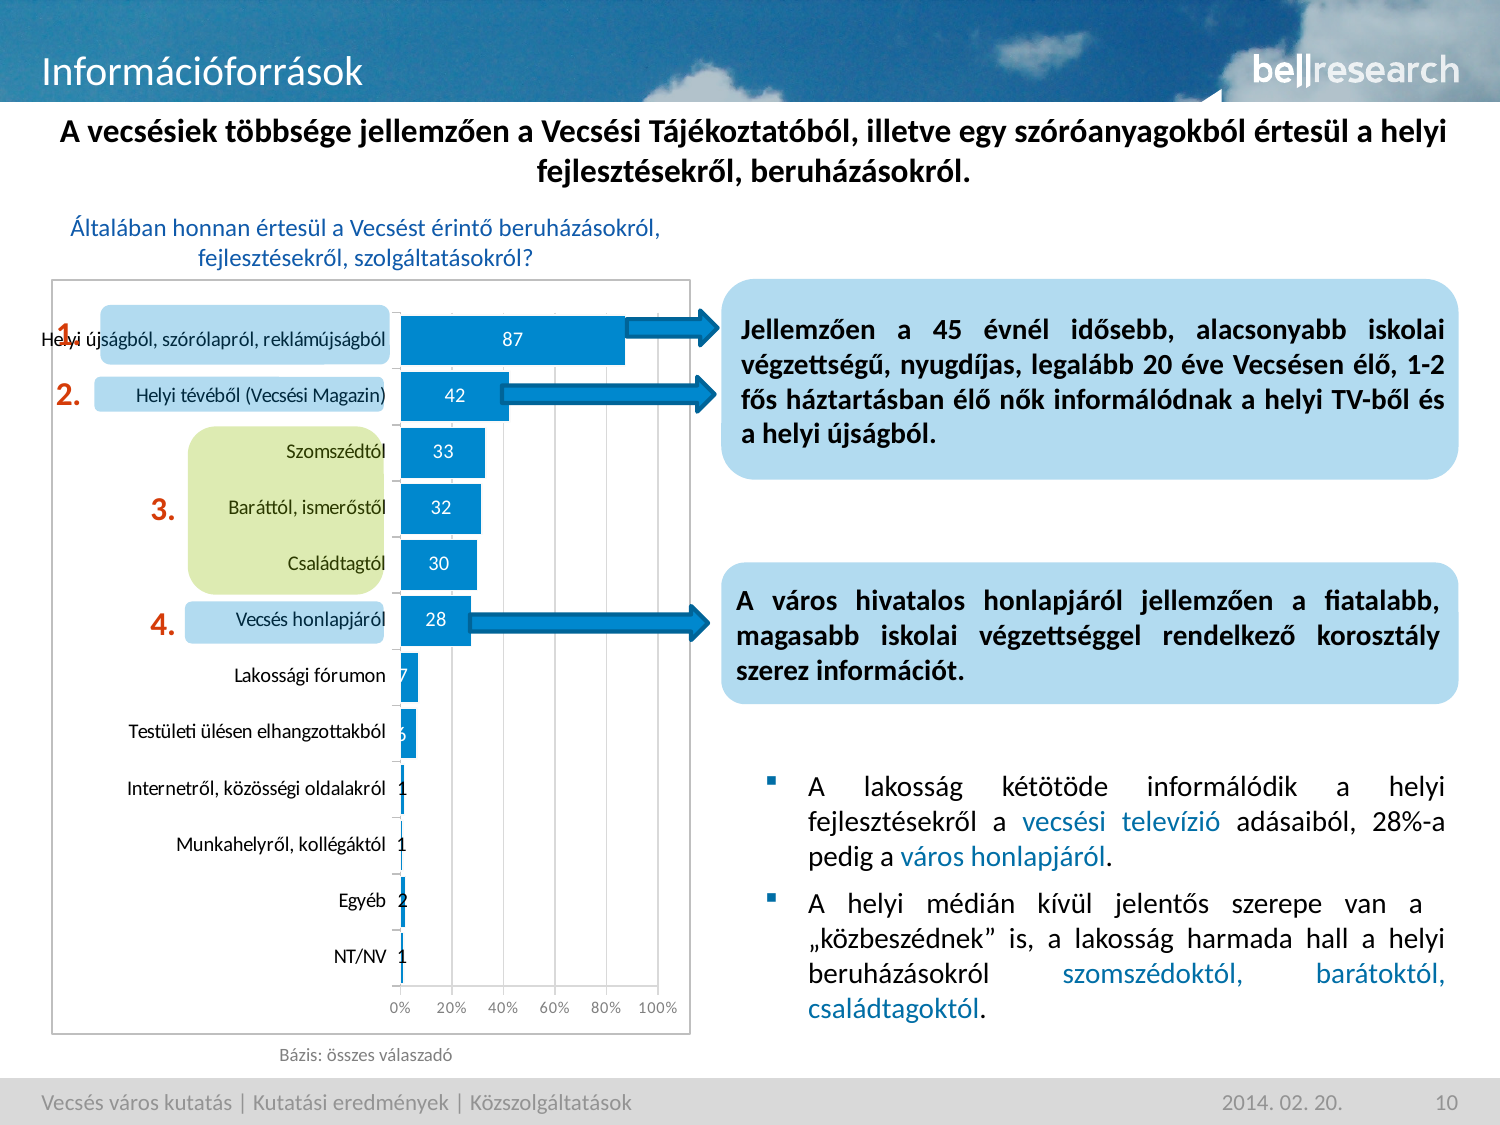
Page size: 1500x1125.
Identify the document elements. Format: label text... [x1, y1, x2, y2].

chart [40, 278, 692, 1036]
text_box Jellemzően a 45 évnél idősebb, alacsonyabb iskolai végzettségű, nyugdíjas, legalább 20 éve Vecsésen élő, 1-2 fős háztartásban élő nők informálódnak a helyi TV-ből és a helyi újságból. [726, 302, 1461, 458]
text_box [696, 374, 717, 414]
text_box Általában honnan értesül a Vecsést érintő beruházásokról, fejlesztésekről, szolgáltatásokról? [41, 196, 691, 278]
text_box A lakosság kétötöde informálódik a helyi fejlesztésekről a vecsési televízió adásaiból, 28%-a pedig a város honlapjáról. A helyi médián kívül jelentős szerepe van a „közbeszédnek” is, a lakosság harmada hall a helyi beruházásokról szomszédoktól, barátoktól, családtagoktól. [749, 759, 1461, 1032]
picture [0, 0, 1500, 102]
title Információforrások [41, 34, 1222, 94]
slide_number 10 [1386, 1077, 1459, 1125]
text_box [722, 560, 1461, 707]
text_box Bázis: összes válaszadó [41, 1042, 691, 1073]
text_box A vecsésiek többsége jellemzően a Vecsési Tájékoztatóból, illetve egy szóróanyagokból értesül a helyi fejlesztésekről, beruházásokról. [4, 101, 1500, 197]
text_box [696, 308, 720, 348]
text_box A város hivatalos honlapjáról jellemzően a fiatalabb, magasabb iskolai végzettséggel rendelkező korosztály szerez információt. [721, 574, 1456, 694]
footer Vecsés város kutatás | Kutatási eredmények | Közszolgáltatások [40, 1077, 1167, 1125]
text_box [696, 607, 711, 639]
text_box [719, 276, 1460, 482]
slide_number 2014. 02. 20. [1221, 1077, 1369, 1125]
